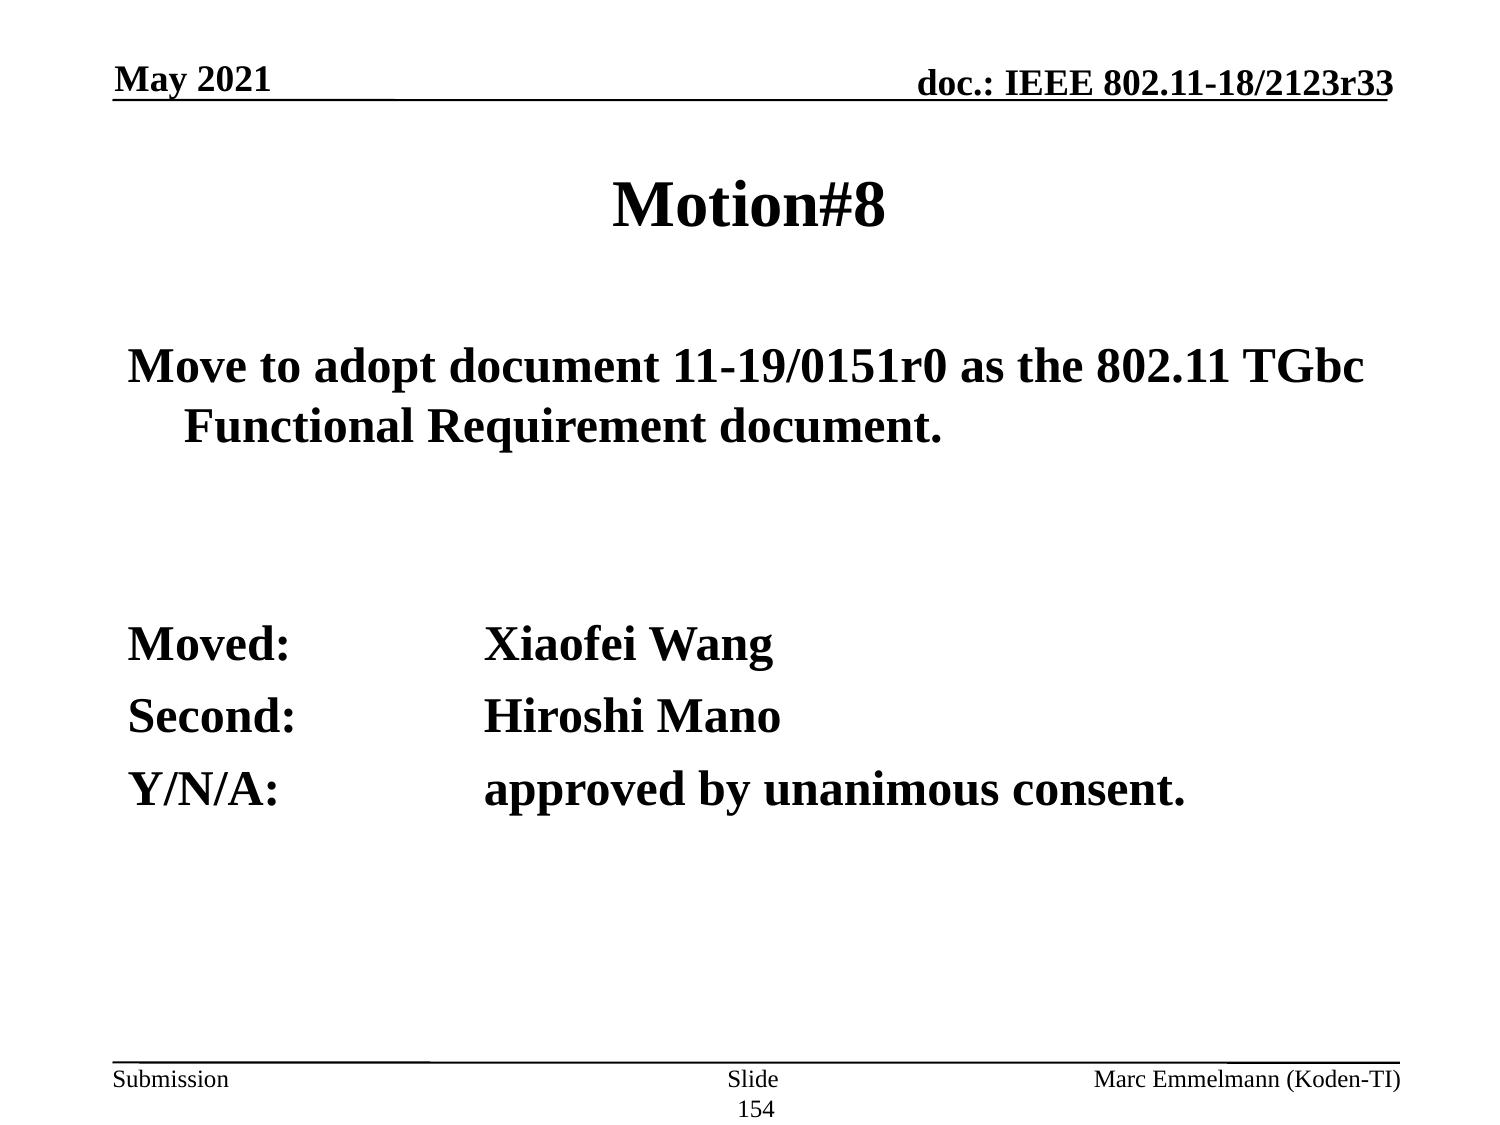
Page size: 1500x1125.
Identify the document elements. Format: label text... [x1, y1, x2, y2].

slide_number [114, 54, 423, 100]
footer Marc Emmelmann (Koden-TI) [878, 1061, 1402, 1093]
title Motion#8 [112, 112, 1388, 288]
list Move to adopt document 11-19/0151r0 as the 802.11 TGbc Functional Requirement document. Moved: Xiaofei Wang Second: Hiroshi Mano Y/N/A: approved by unanimous consent. [112, 324, 1388, 1000]
slide_number Slide 154 [712, 1061, 800, 1123]
